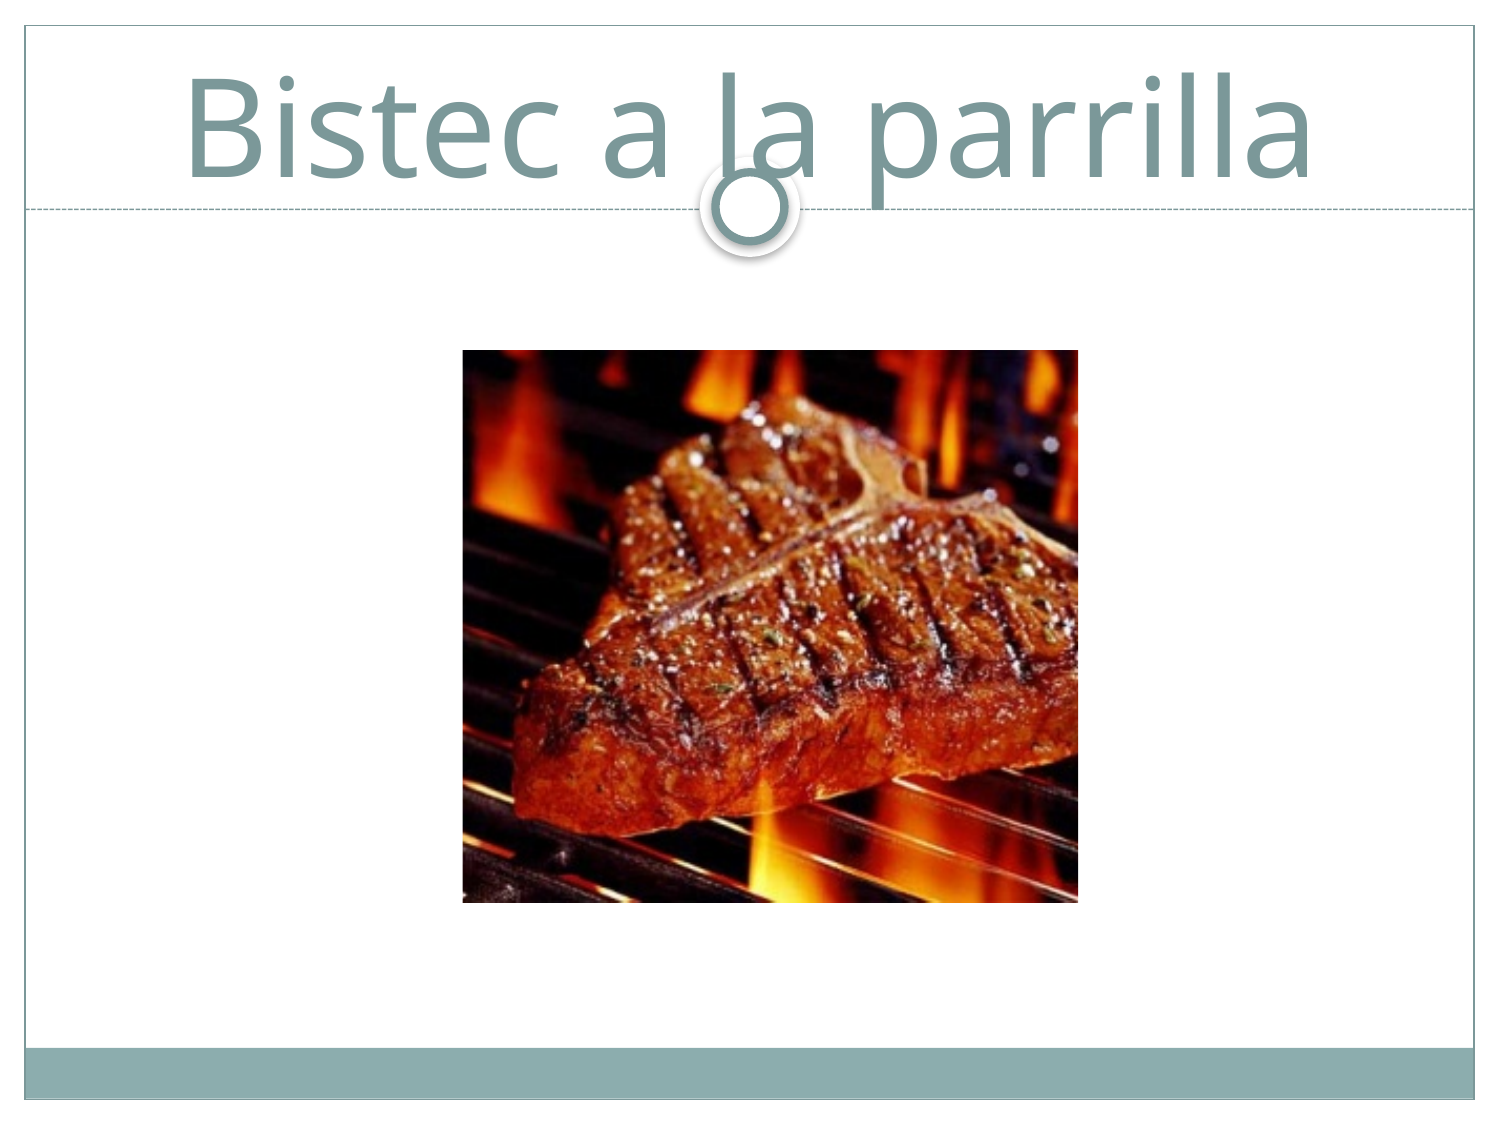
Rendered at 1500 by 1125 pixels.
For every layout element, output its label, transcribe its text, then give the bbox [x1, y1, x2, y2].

picture [462, 349, 1079, 903]
title Bistec a la parrilla [0, 45, 1500, 213]
